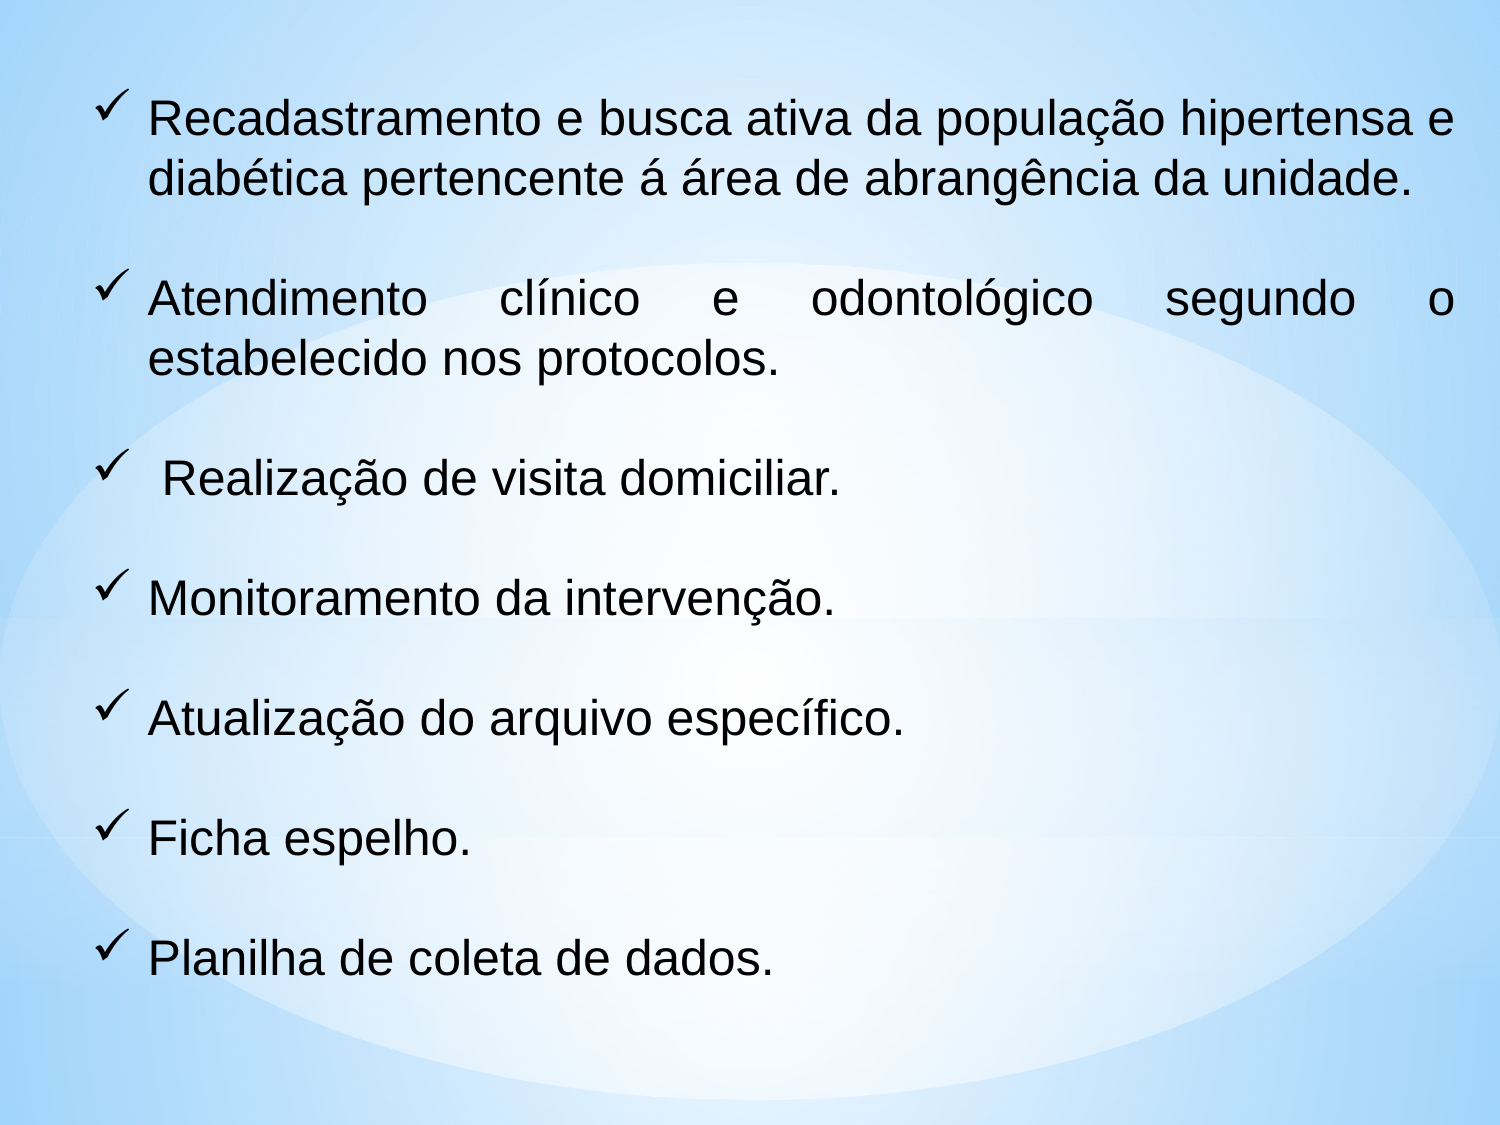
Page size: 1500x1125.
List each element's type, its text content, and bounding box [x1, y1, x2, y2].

text_box Recadastramento e busca ativa da população hipertensa e diabética pertencente á área de abrangência da unidade. Atendimento clínico e odontológico segundo o estabelecido nos protocolos. Realização de visita domiciliar. Monitoramento da intervenção. Atualização do arquivo específico. Ficha espelho. Planilha de coleta de dados. [76, 78, 1471, 1125]
